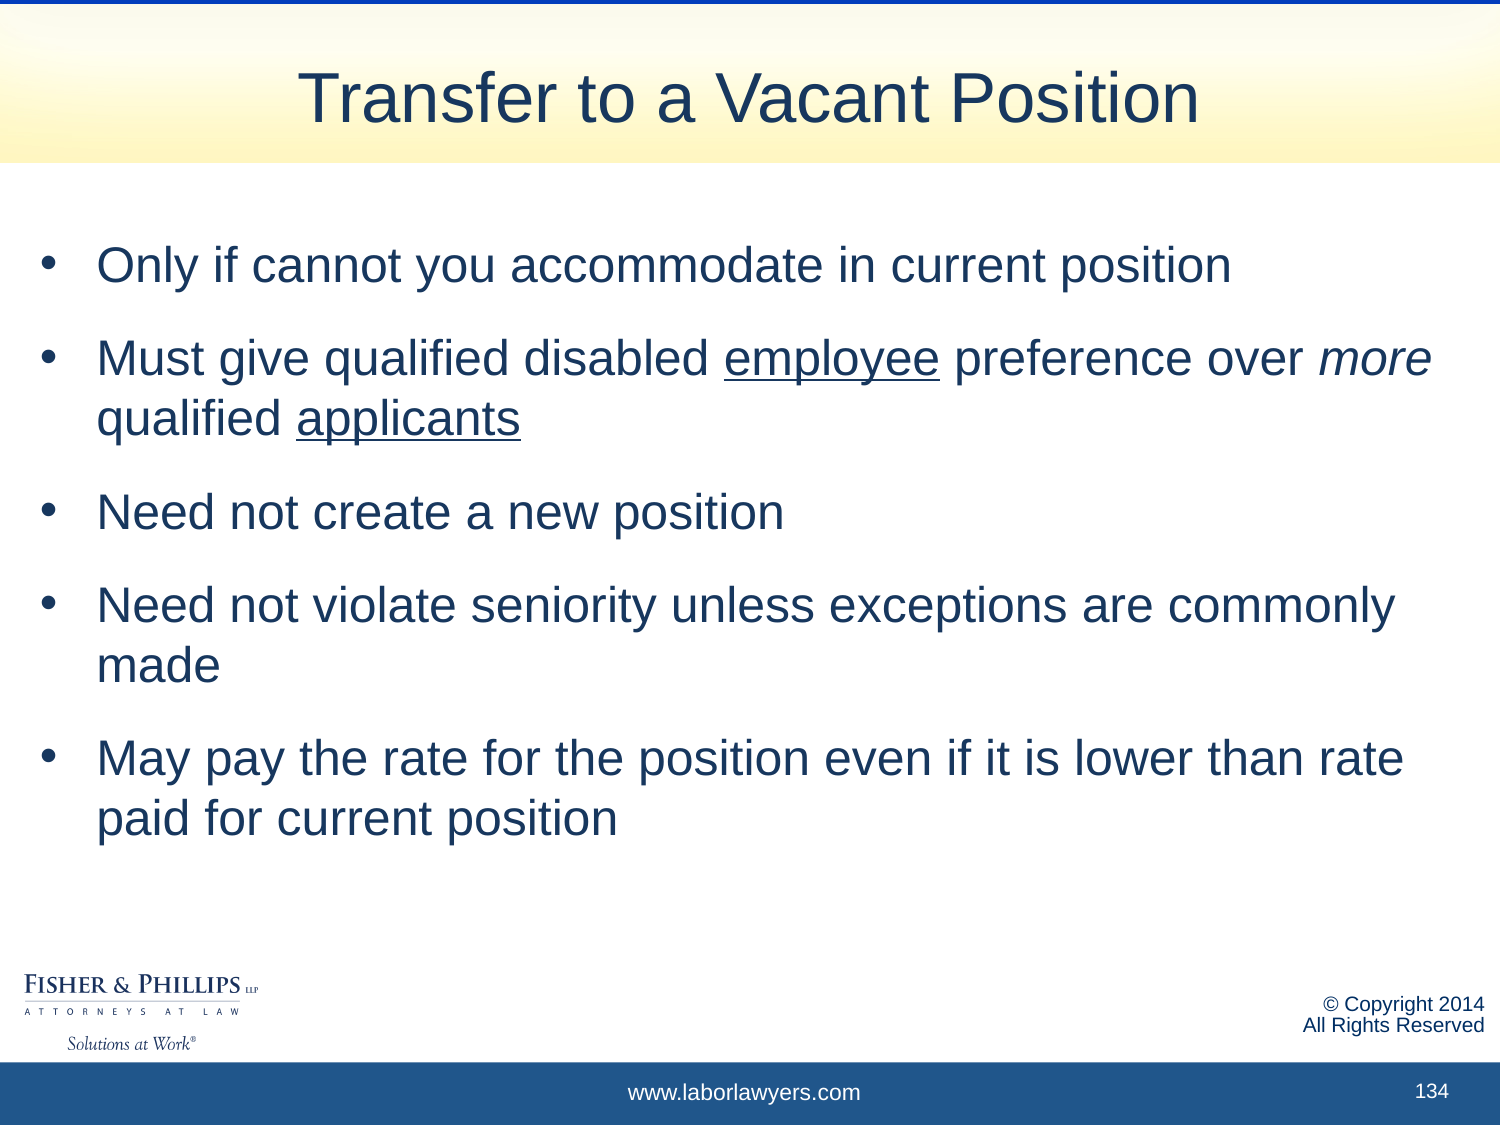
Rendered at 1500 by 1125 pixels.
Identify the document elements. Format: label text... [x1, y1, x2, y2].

list Only if cannot you accommodate in current position Must give qualified disabled employee preference over more qualified applicants Need not create a new position Need not violate seniority unless exceptions are commonly made May pay the rate for the position even if it is lower than rate paid for current position [24, 224, 1450, 938]
picture [24, 974, 258, 1050]
title Transfer to a Vacant Position [0, 24, 1500, 163]
picture [0, 0, 1500, 24]
